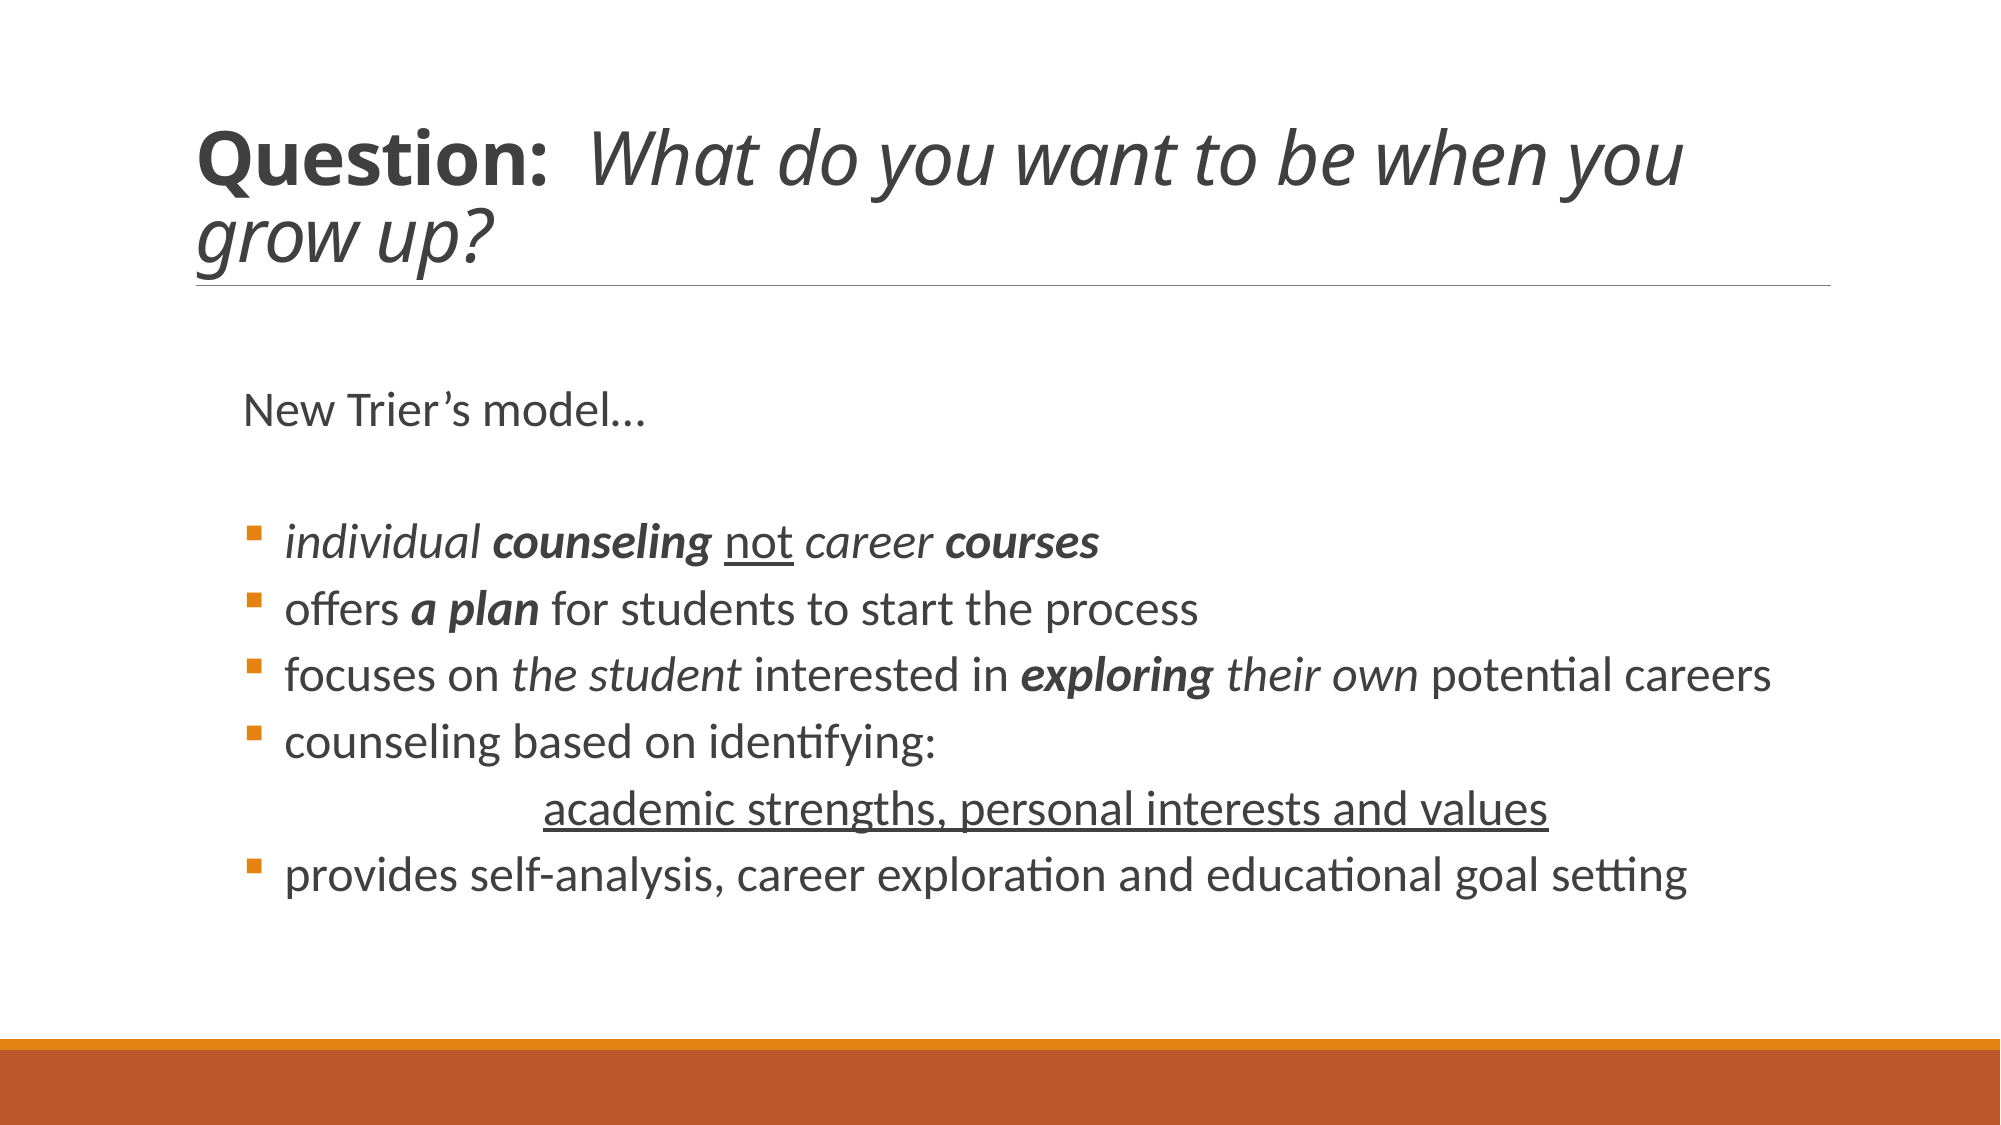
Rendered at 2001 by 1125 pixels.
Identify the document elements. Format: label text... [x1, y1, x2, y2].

title Question: What do you want to be when you grow up? [180, 47, 1830, 285]
list New Trier’s model… individual counseling not career courses offers a plan for students to start the process focuses on the student interested in exploring their own potential careers counseling based on identifying: academic strengths, personal interests and values provides self-analysis, career exploration and educational goal setting [180, 302, 1830, 963]
